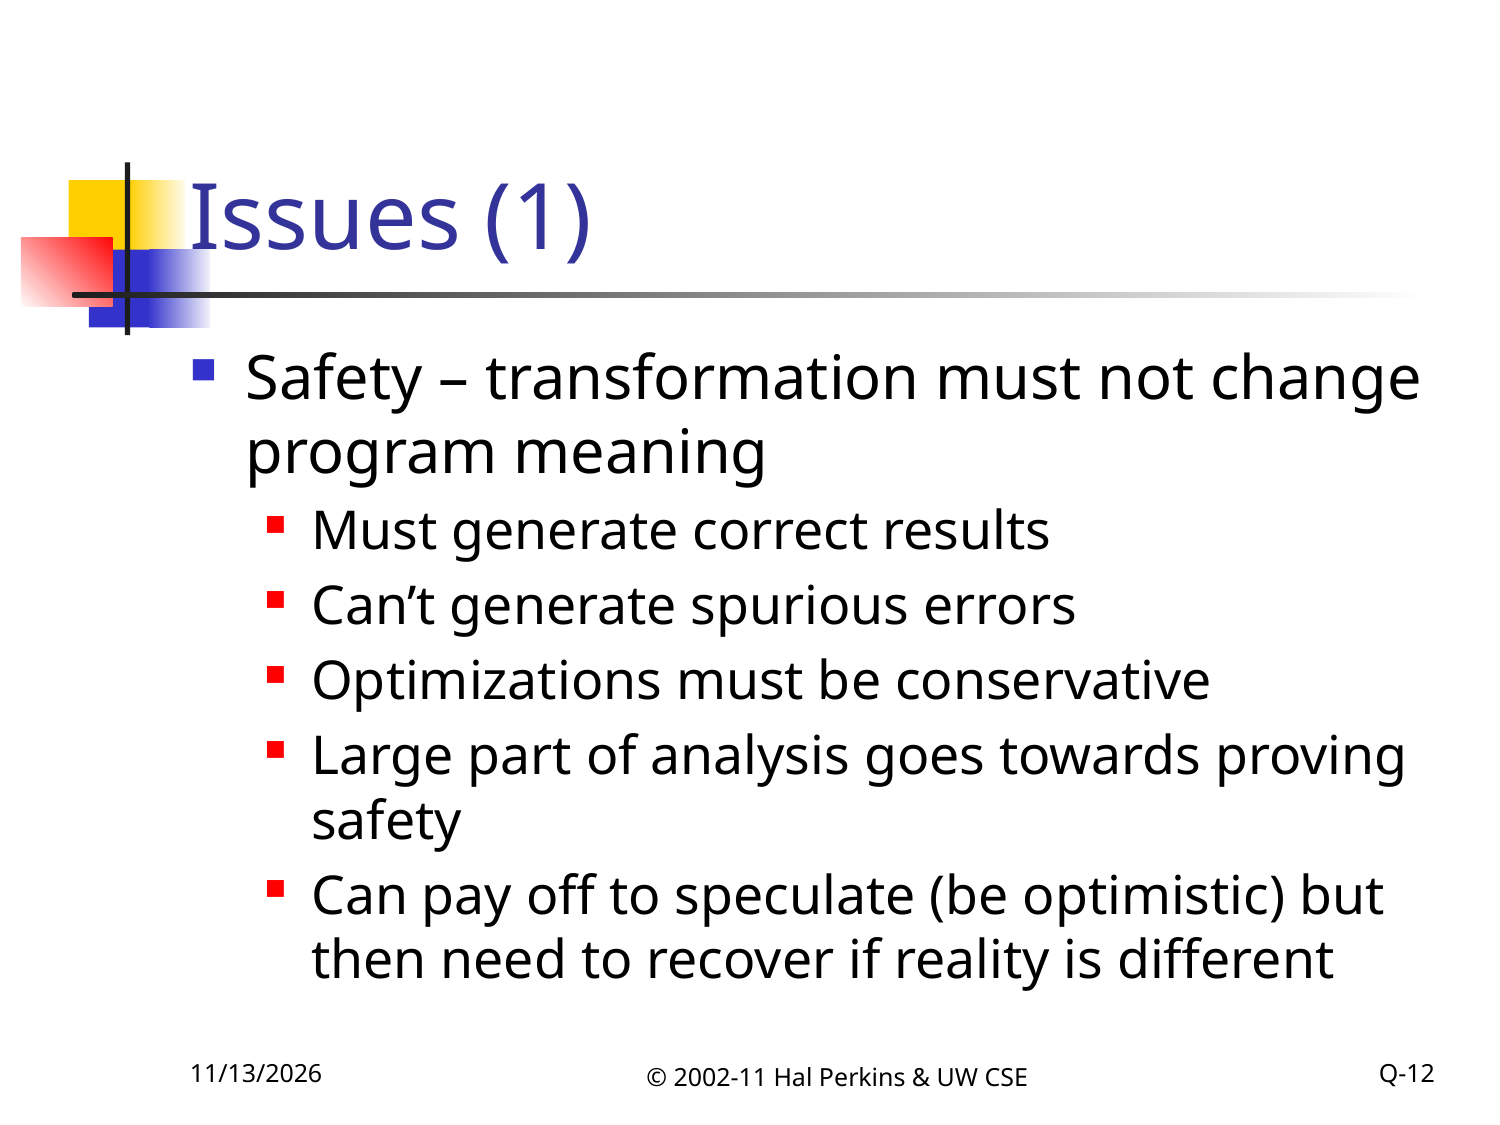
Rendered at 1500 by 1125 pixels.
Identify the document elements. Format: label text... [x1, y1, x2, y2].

title Issues (1) [174, 35, 1454, 275]
list Safety – transformation must not change program meaning Must generate correct results Can’t generate spurious errors Optimizations must be conservative Large part of analysis goes towards proving safety Can pay off to speculate (be optimistic) but then need to recover if reality is different [174, 331, 1450, 1006]
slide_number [174, 1023, 488, 1100]
footer © 2002-11 Hal Perkins & UW CSE [599, 1023, 1076, 1100]
slide_number Q-12 [1137, 1023, 1451, 1100]
